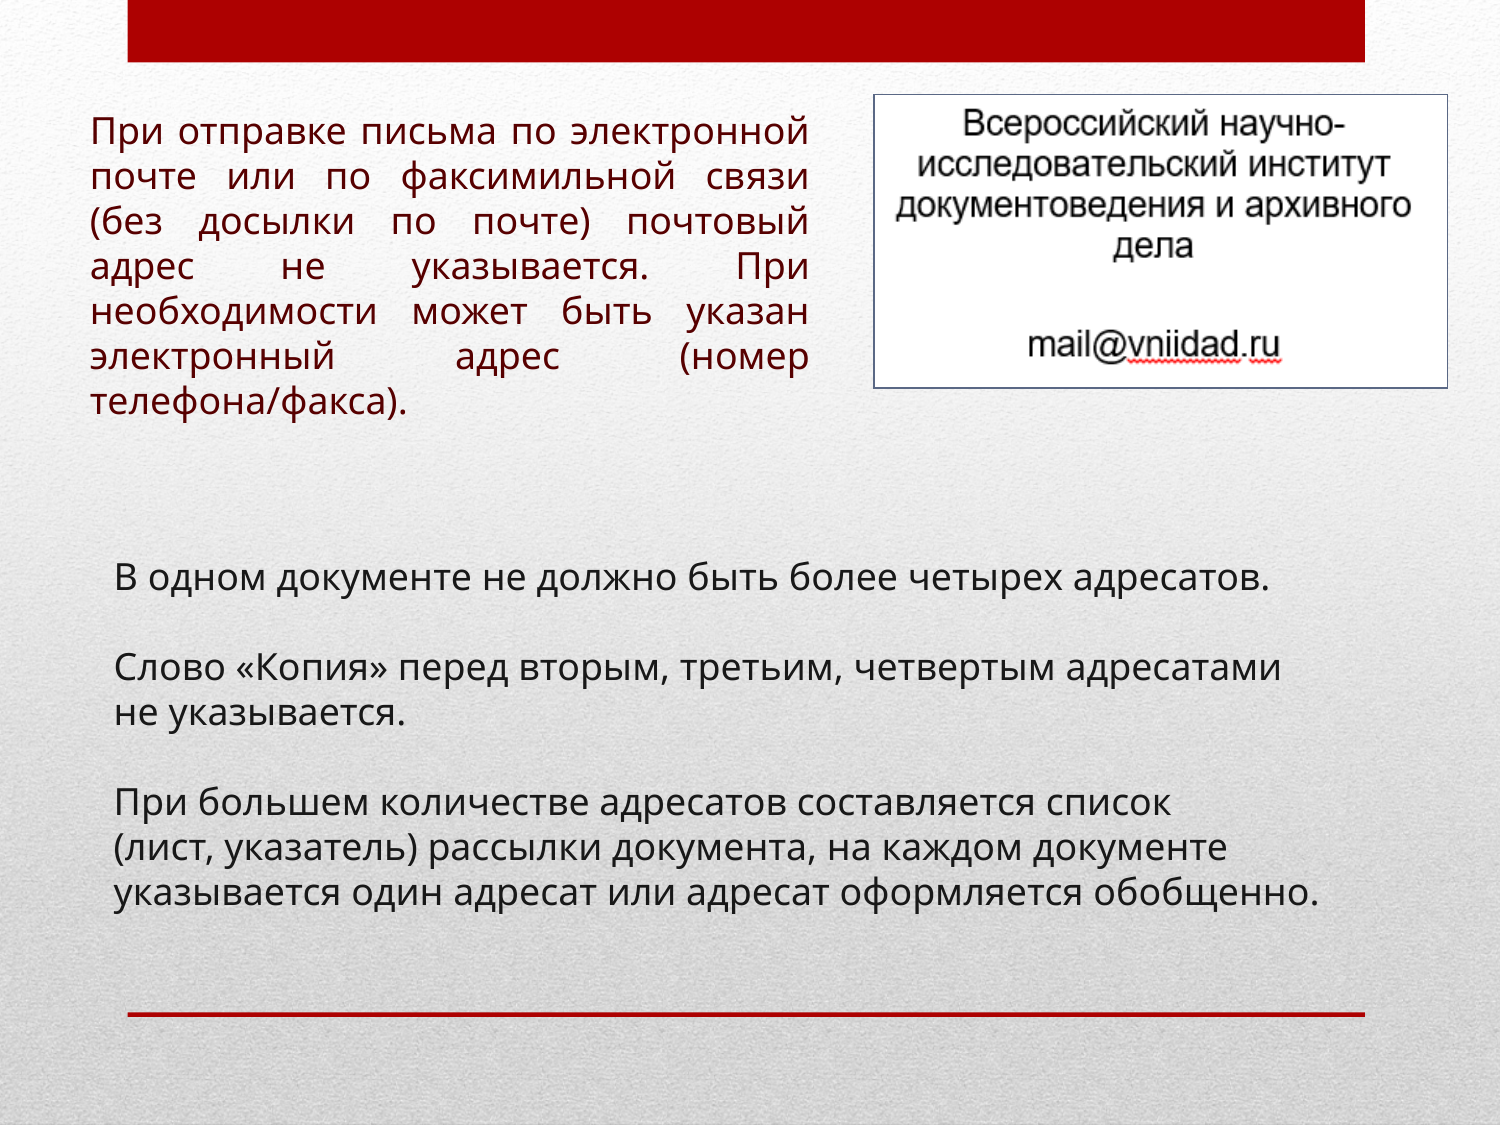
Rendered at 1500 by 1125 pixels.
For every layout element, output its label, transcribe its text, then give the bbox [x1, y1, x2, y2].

text_box При отправке письма по электронной почте или по факсимильной связи (без досылки по почте) почтовый адрес не указывается. При необходимости может быть указан электронный адрес (номер телефона/факса). [74, 99, 825, 430]
picture [874, 94, 1448, 388]
text_box В одном документе не должно быть более четырех адресатов. Слово «Копия» перед вторым, третьим, четвертым адресатами не указывается. При большем количестве адресатов составляется список (лист, указатель) рассылки документа, на каждом документе указывается один адресат или адресат оформляется обобщенно. [25, 545, 1447, 920]
